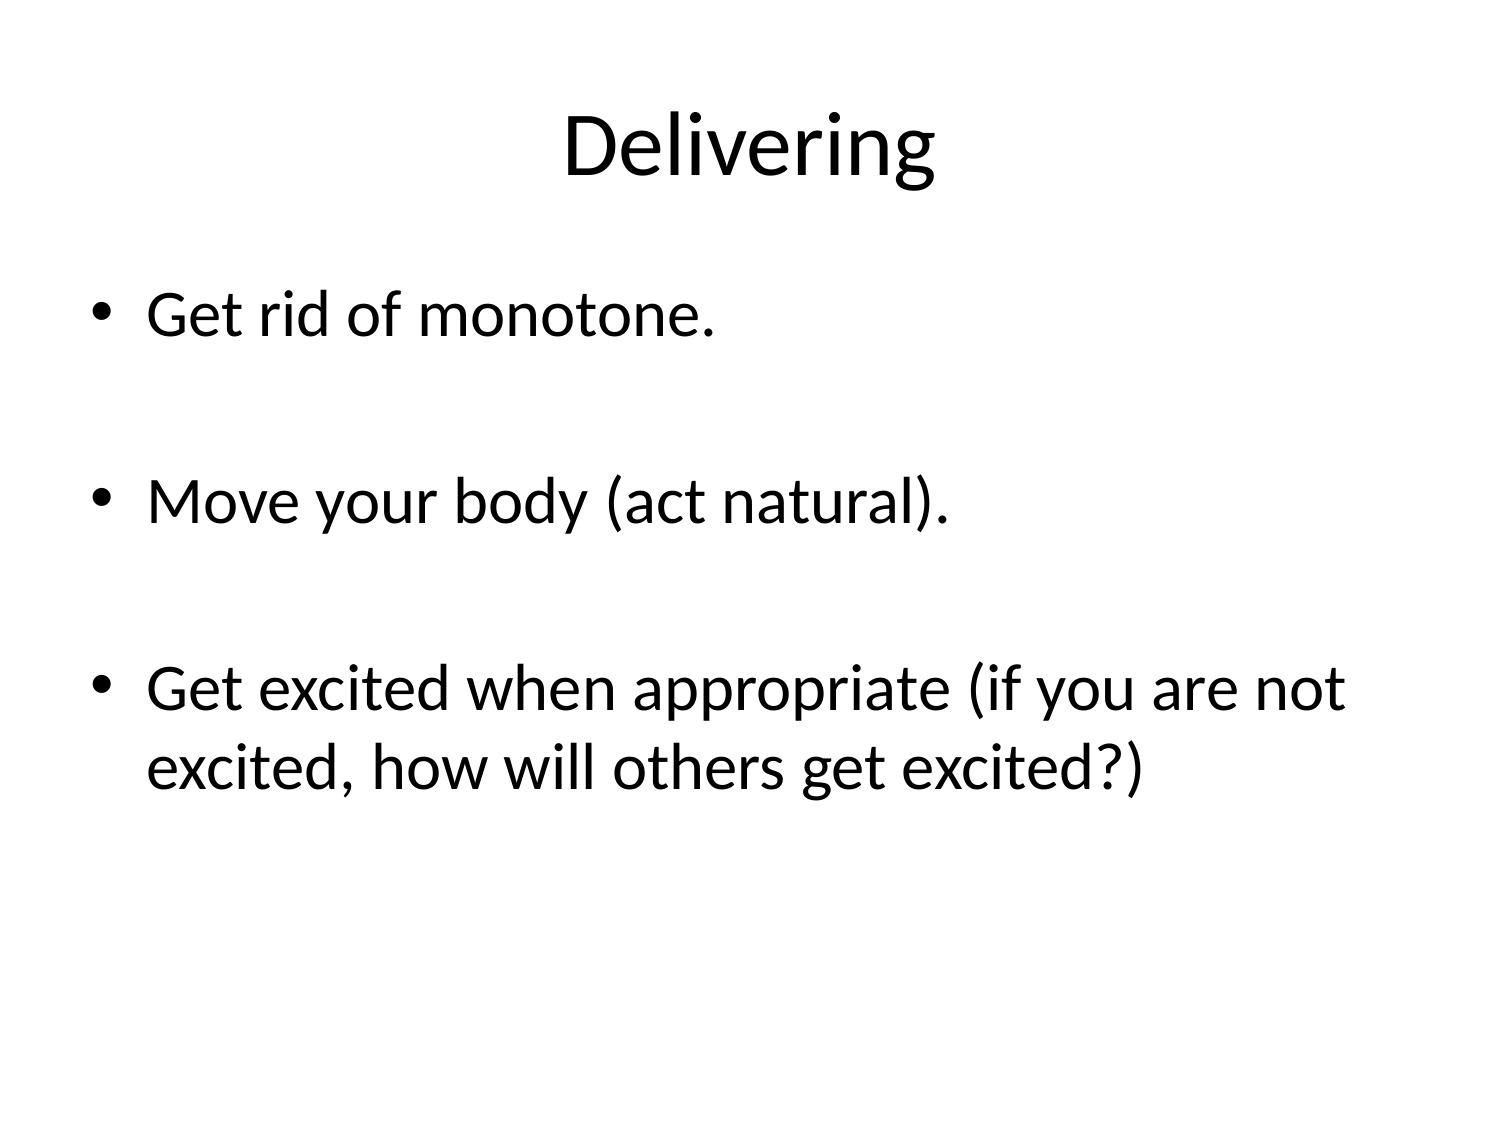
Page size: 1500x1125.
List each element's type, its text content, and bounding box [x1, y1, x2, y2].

list Get rid of monotone. Move your body (act natural). Get excited when appropriate (if you are not excited, how will others get excited?) [75, 262, 1425, 1005]
title Delivering [75, 45, 1425, 233]
